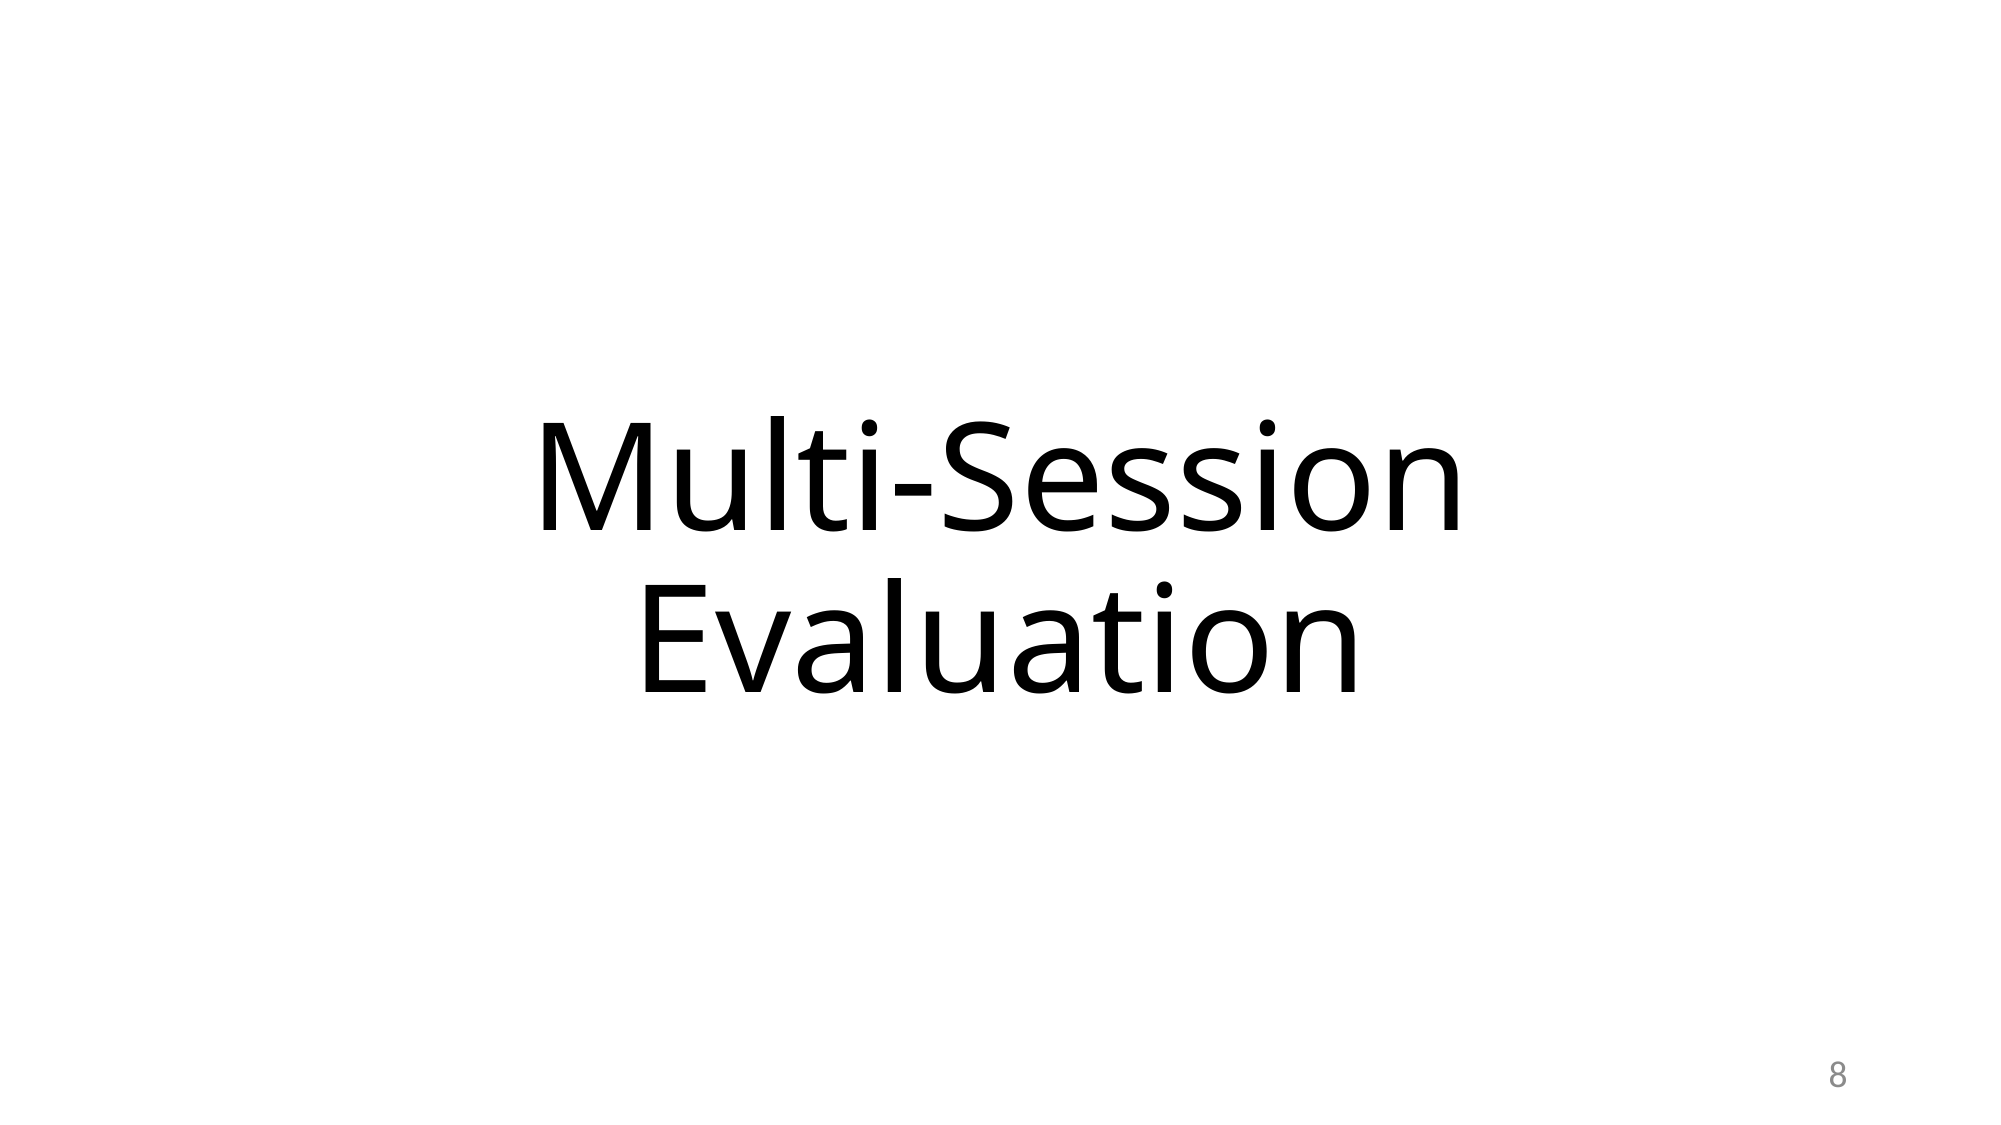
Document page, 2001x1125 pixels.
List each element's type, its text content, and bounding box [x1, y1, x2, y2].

title Multi-Session Evaluation [277, 453, 1723, 672]
slide_number 8 [1412, 1042, 1863, 1103]
